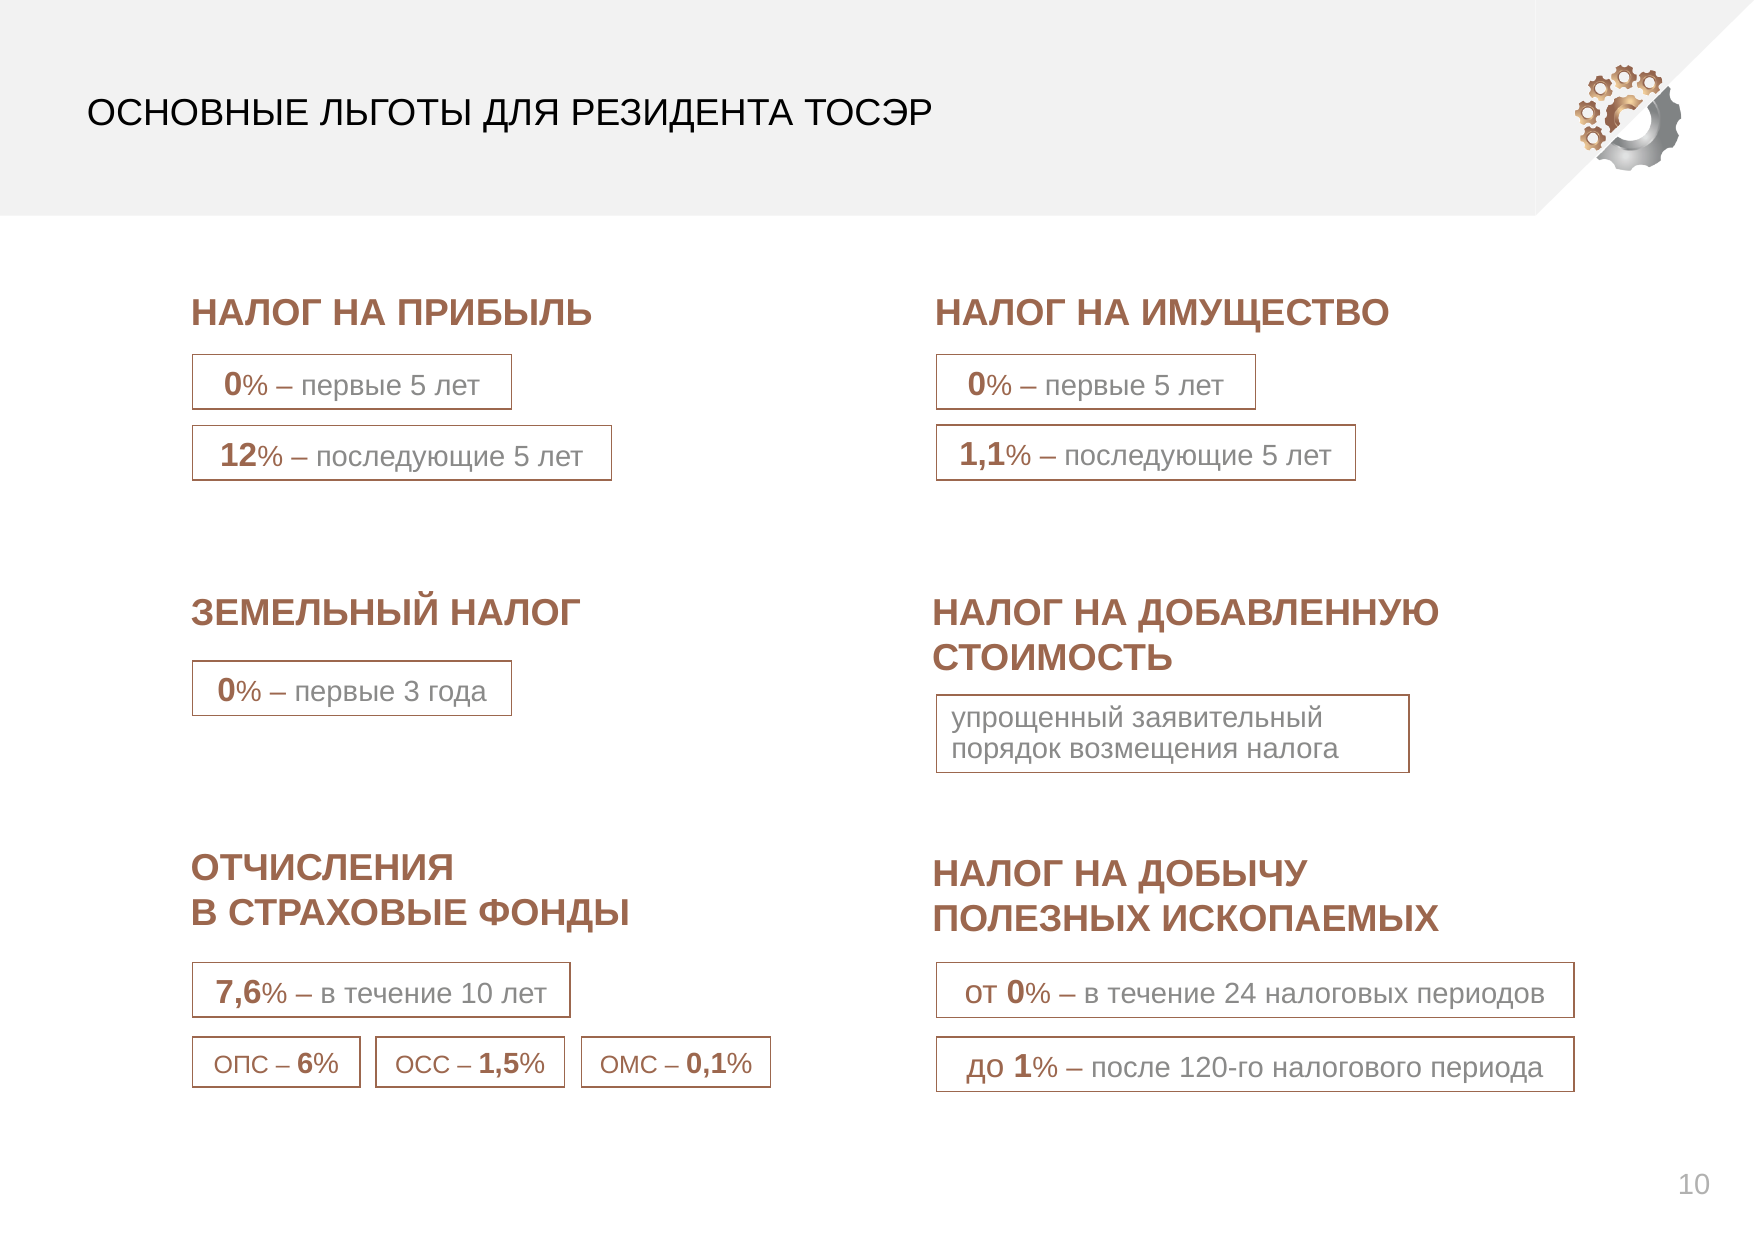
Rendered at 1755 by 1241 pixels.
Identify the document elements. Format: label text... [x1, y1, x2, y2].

text_box ОПС – 6% [192, 1037, 360, 1087]
text_box от 0% – в течение 24 налоговых периодов [936, 962, 1574, 1018]
text_box до 1% – после 120-го налогового периода [936, 1037, 1574, 1092]
text_box упрощенный заявительный порядок возмещения налога [936, 694, 1409, 773]
text_box ЗЕМЕЛЬНЫЙ НАЛОГ [175, 580, 597, 641]
text_box НАЛОГ НА ИМУЩЕСТВО [920, 280, 1406, 341]
slide_number 10 [1644, 1149, 1728, 1216]
text_box 7,6% – в течение 10 лет [192, 962, 571, 1018]
text_box ОСНОВНЫЕ ЛЬГОТЫ ДЛЯ РЕЗИДЕНТА ТОСЭР [73, 81, 1294, 140]
text_box 0% – первые 5 лет [936, 354, 1256, 409]
text_box ОМС – 0,1% [581, 1037, 771, 1087]
text_box ОСС – 1,5% [376, 1037, 565, 1087]
picture [1573, 61, 1685, 173]
text_box 0% – первые 3 года [192, 660, 512, 716]
text_box НАЛОГ НА ДОБЫЧУ ПОЛЕЗНЫХ ИСКОПАЕМЫХ [917, 841, 1568, 947]
text_box ОТЧИСЛЕНИЯ В СТРАХОВЫЕ ФОНДЫ [175, 835, 646, 941]
text_box 1,1% – последующие 5 лет [936, 425, 1356, 480]
text_box 0% – первые 5 лет [192, 354, 512, 410]
text_box НАЛОГ НА ПРИБЫЛЬ [176, 280, 609, 341]
text_box 12% – последующие 5 лет [192, 425, 612, 480]
text_box НАЛОГ НА ДОБАВЛЕННУЮ СТОИМОСТЬ [917, 580, 1497, 686]
